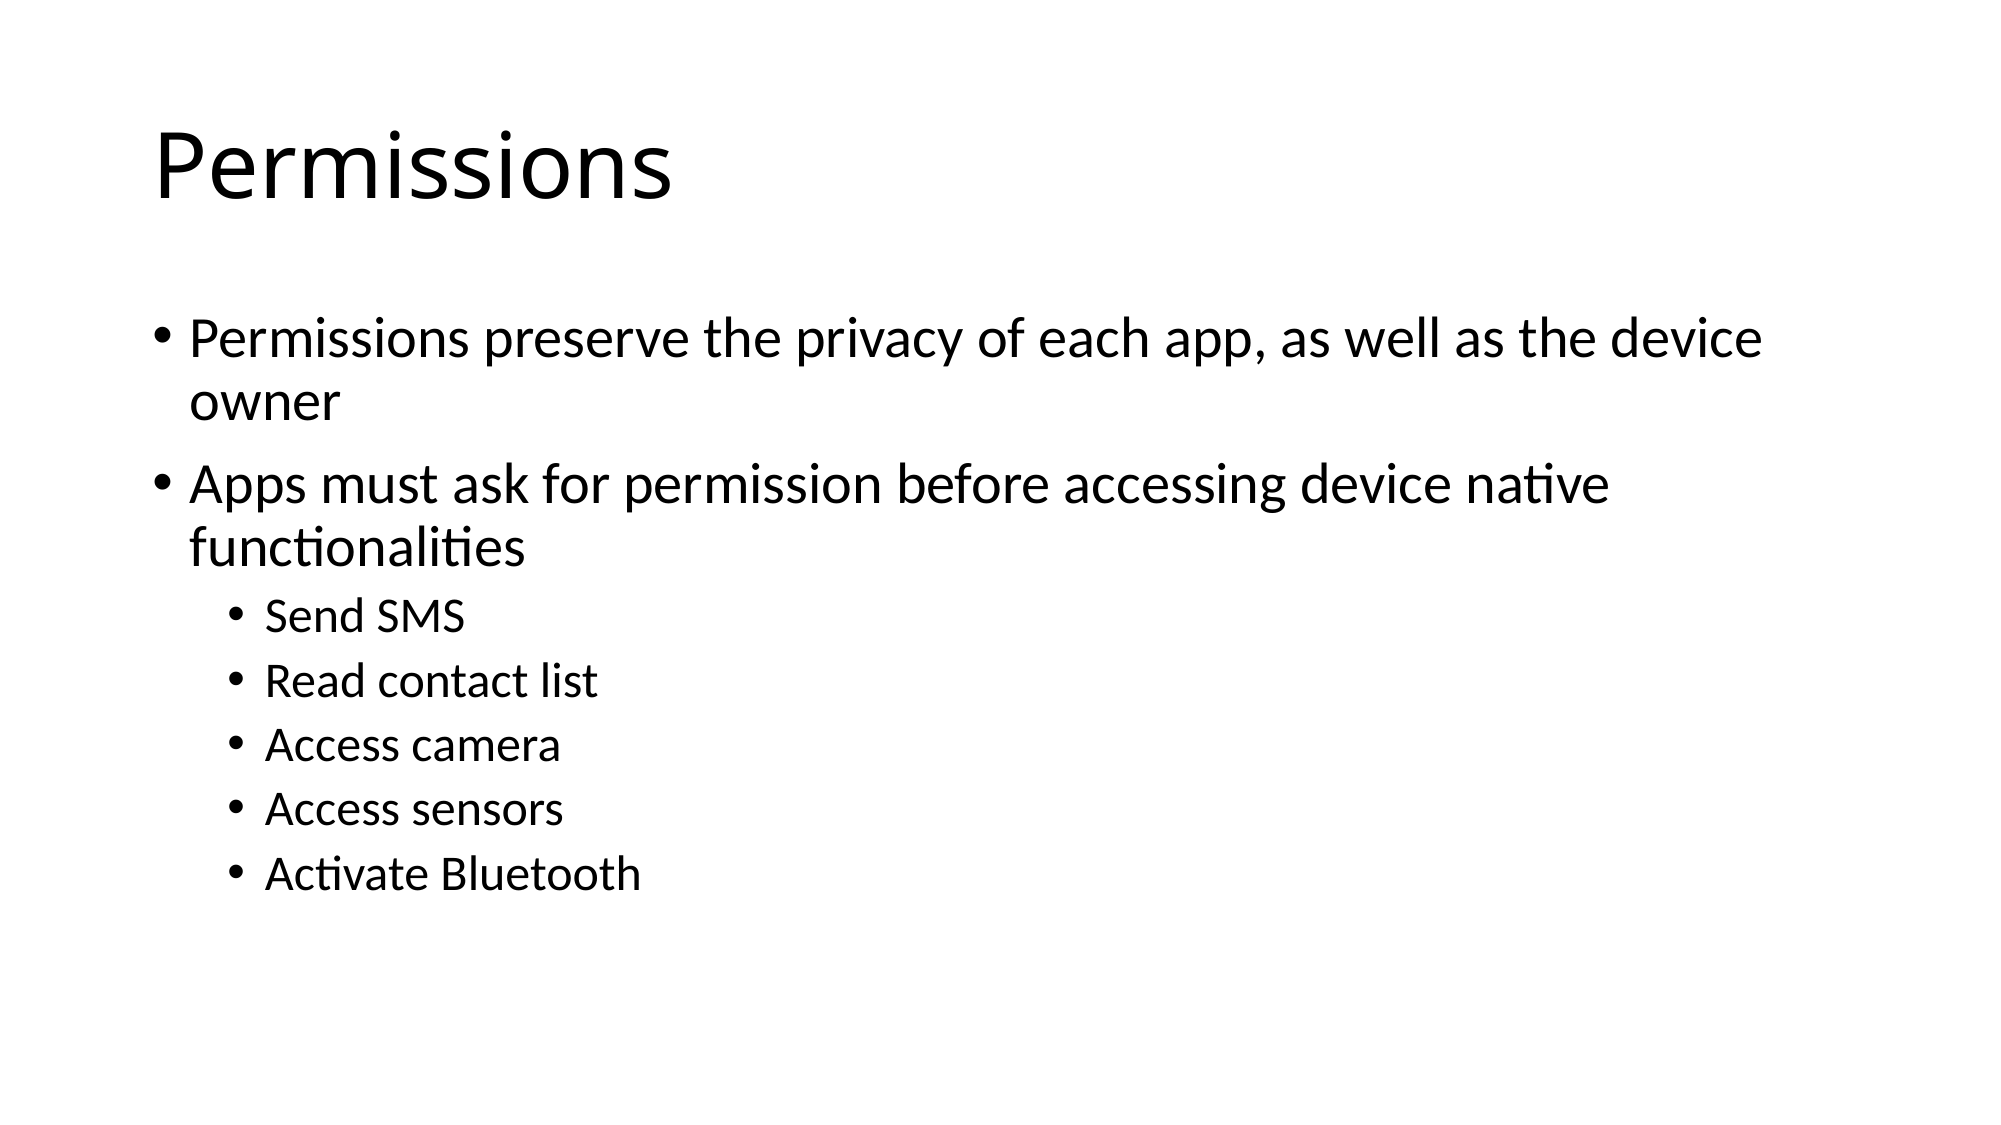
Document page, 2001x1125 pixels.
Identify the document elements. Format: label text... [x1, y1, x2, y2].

title Permissions [137, 59, 1863, 278]
list Permissions preserve the privacy of each app, as well as the device owner Apps must ask for permission before accessing device native functionalities Send SMS Read contact list Access camera Access sensors Activate Bluetooth [137, 299, 1863, 1014]
